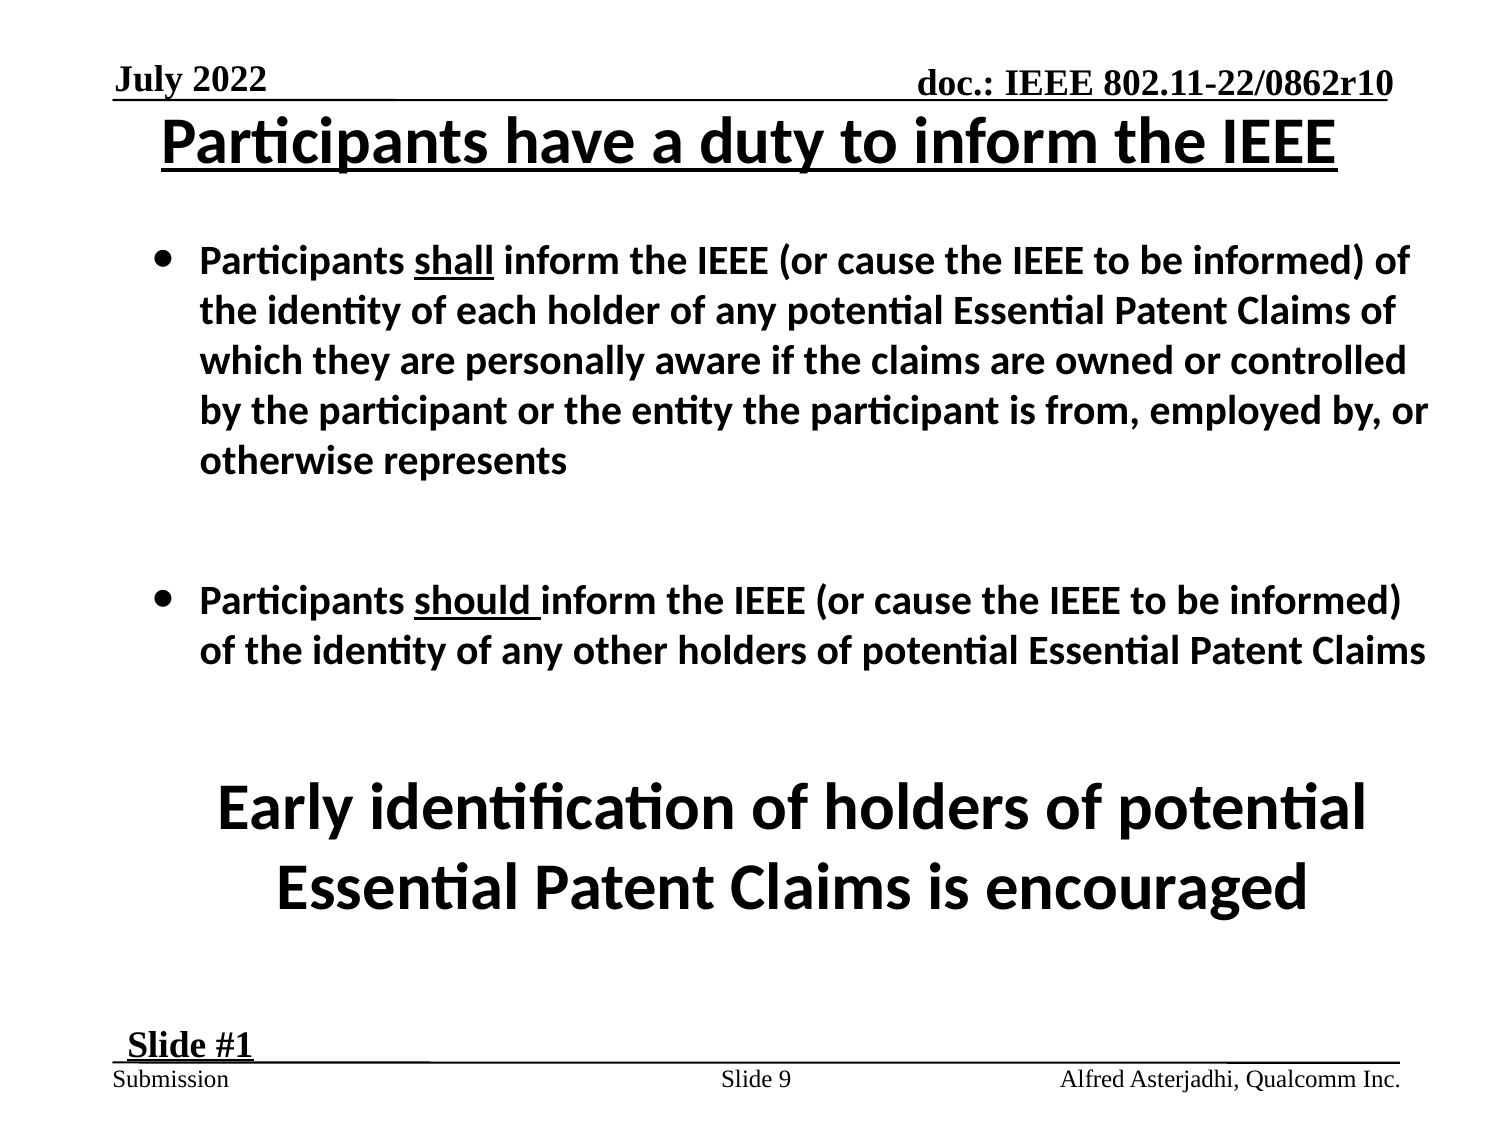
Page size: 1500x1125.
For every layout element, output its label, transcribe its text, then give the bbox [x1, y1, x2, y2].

text_box Slide #1 [112, 1012, 269, 1073]
title Participants have a duty to inform the IEEE [112, 112, 1388, 163]
slide_number Slide 9 [712, 1061, 800, 1123]
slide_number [114, 54, 493, 100]
list Participants shall inform the IEEE (or cause the IEEE to be informed) of the identity of each holder of any potential Essential Patent Claims of which they are personally aware if the claims are owned or controlled by the participant or the entity the participant is from, employed by, or otherwise represents Participants should inform the IEEE (or cause the IEEE to be informed) of the identity of any other holders of potential Essential Patent Claims Early identification of holders of potential Essential Patent Claims is encouraged [62, 224, 1451, 901]
footer Alfred Asterjadhi, Qualcomm Inc. [878, 1061, 1402, 1093]
